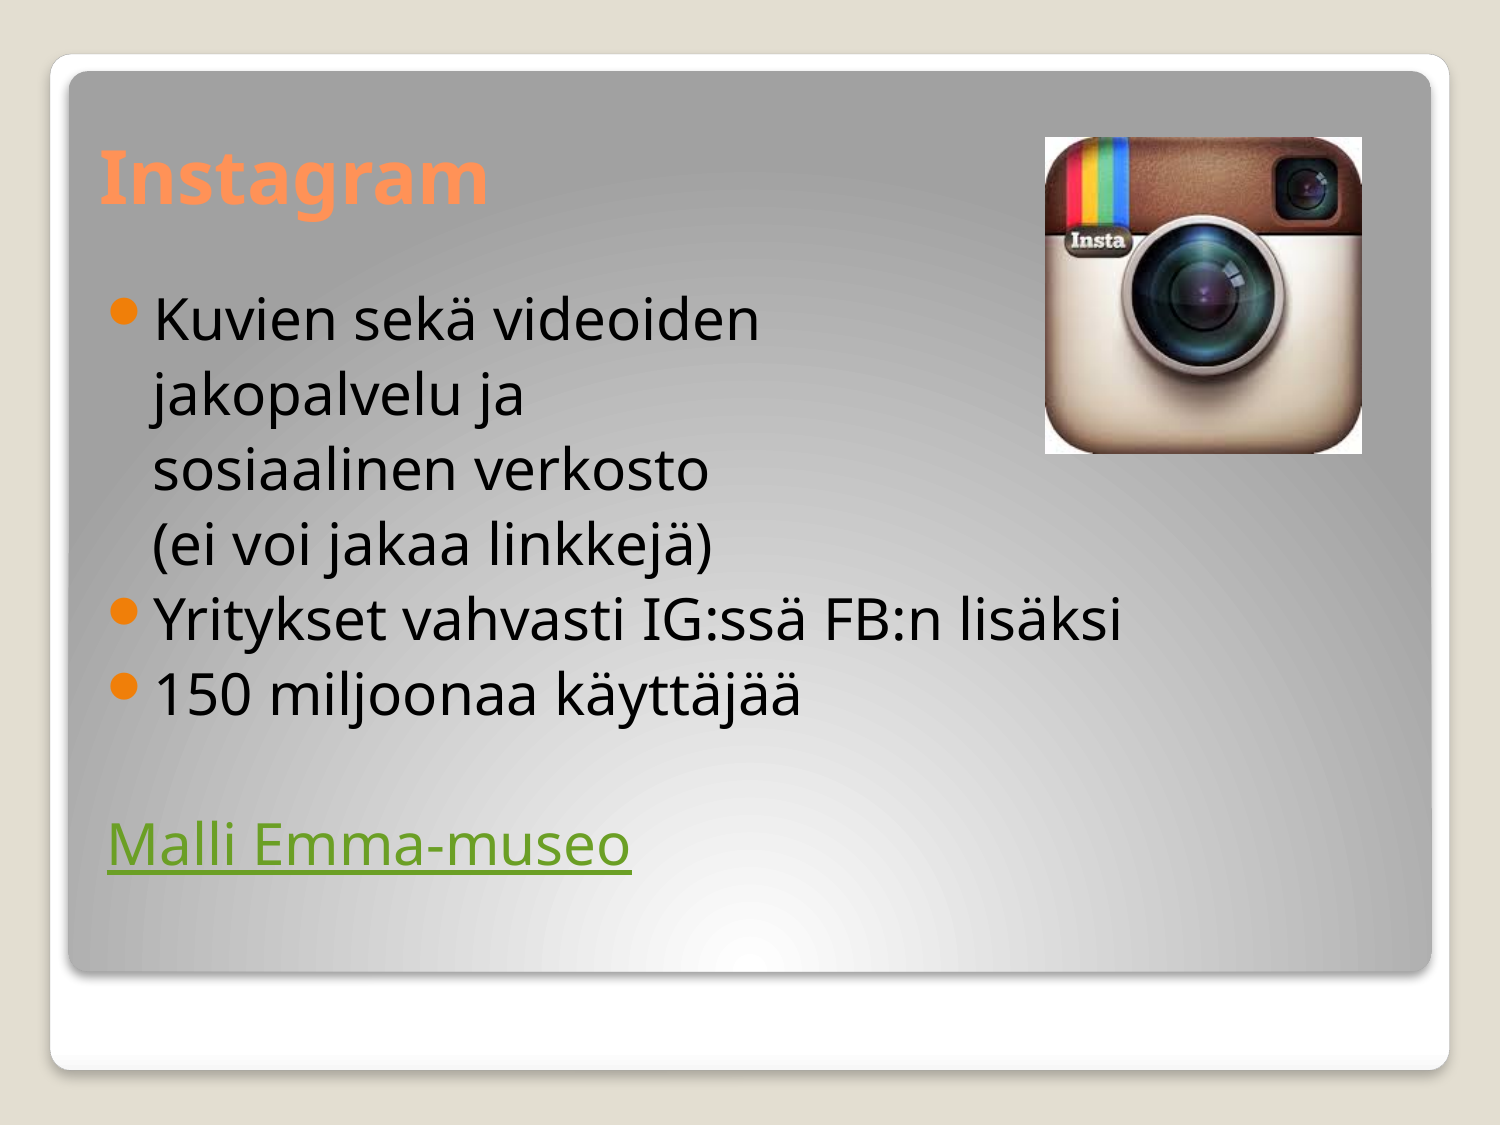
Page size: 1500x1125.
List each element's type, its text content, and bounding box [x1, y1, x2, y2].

picture [1045, 136, 1363, 455]
title Instagram [64, 54, 1408, 228]
list Kuvien sekä videoiden jakopalvelu ja sosiaalinen verkosto (ei voi jakaa linkkejä) Yritykset vahvasti IG:ssä FB:n lisäksi 150 miljoonaa käyttäjää Malli Emma-museo [76, 267, 1420, 955]
